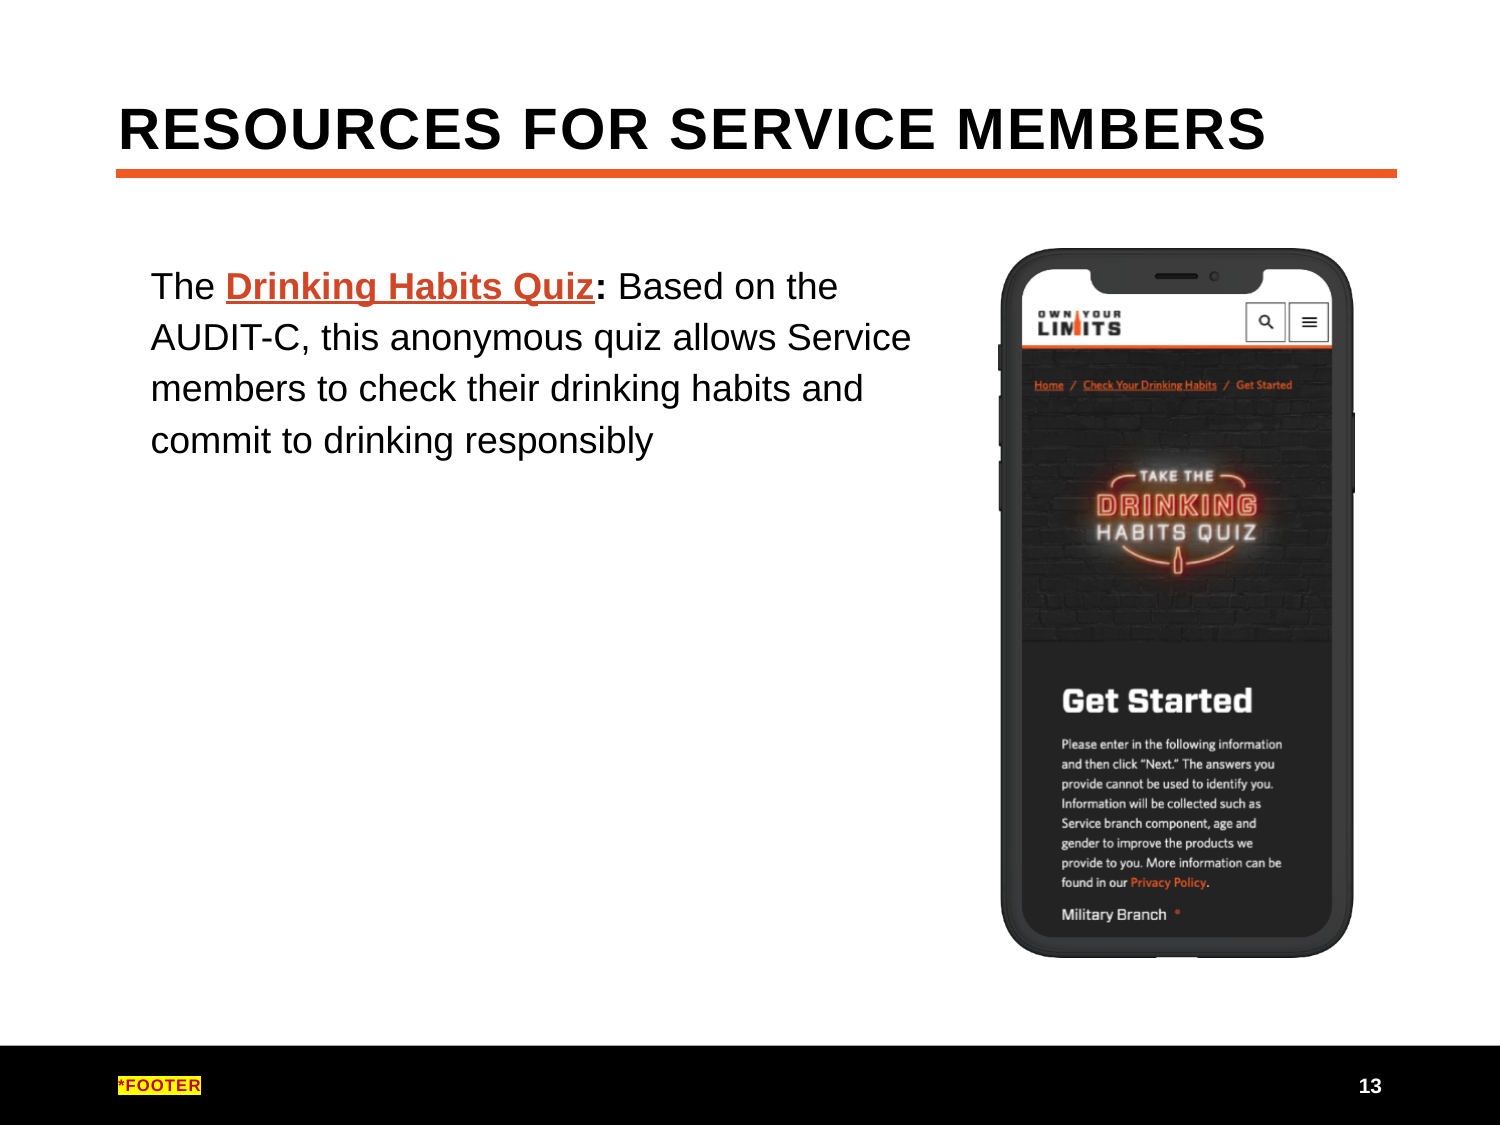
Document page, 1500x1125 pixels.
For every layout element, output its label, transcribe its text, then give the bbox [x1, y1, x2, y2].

footer *Footer [103, 1054, 1004, 1115]
slide_number 12 [1311, 1054, 1397, 1116]
title Resources for service members [103, 56, 1397, 207]
list The Drinking Habits Quiz: Based on the AUDIT-C, this anonymous quiz allows Service members to check their drinking habits and commit to drinking responsibly [135, 248, 973, 605]
picture [998, 248, 1355, 958]
